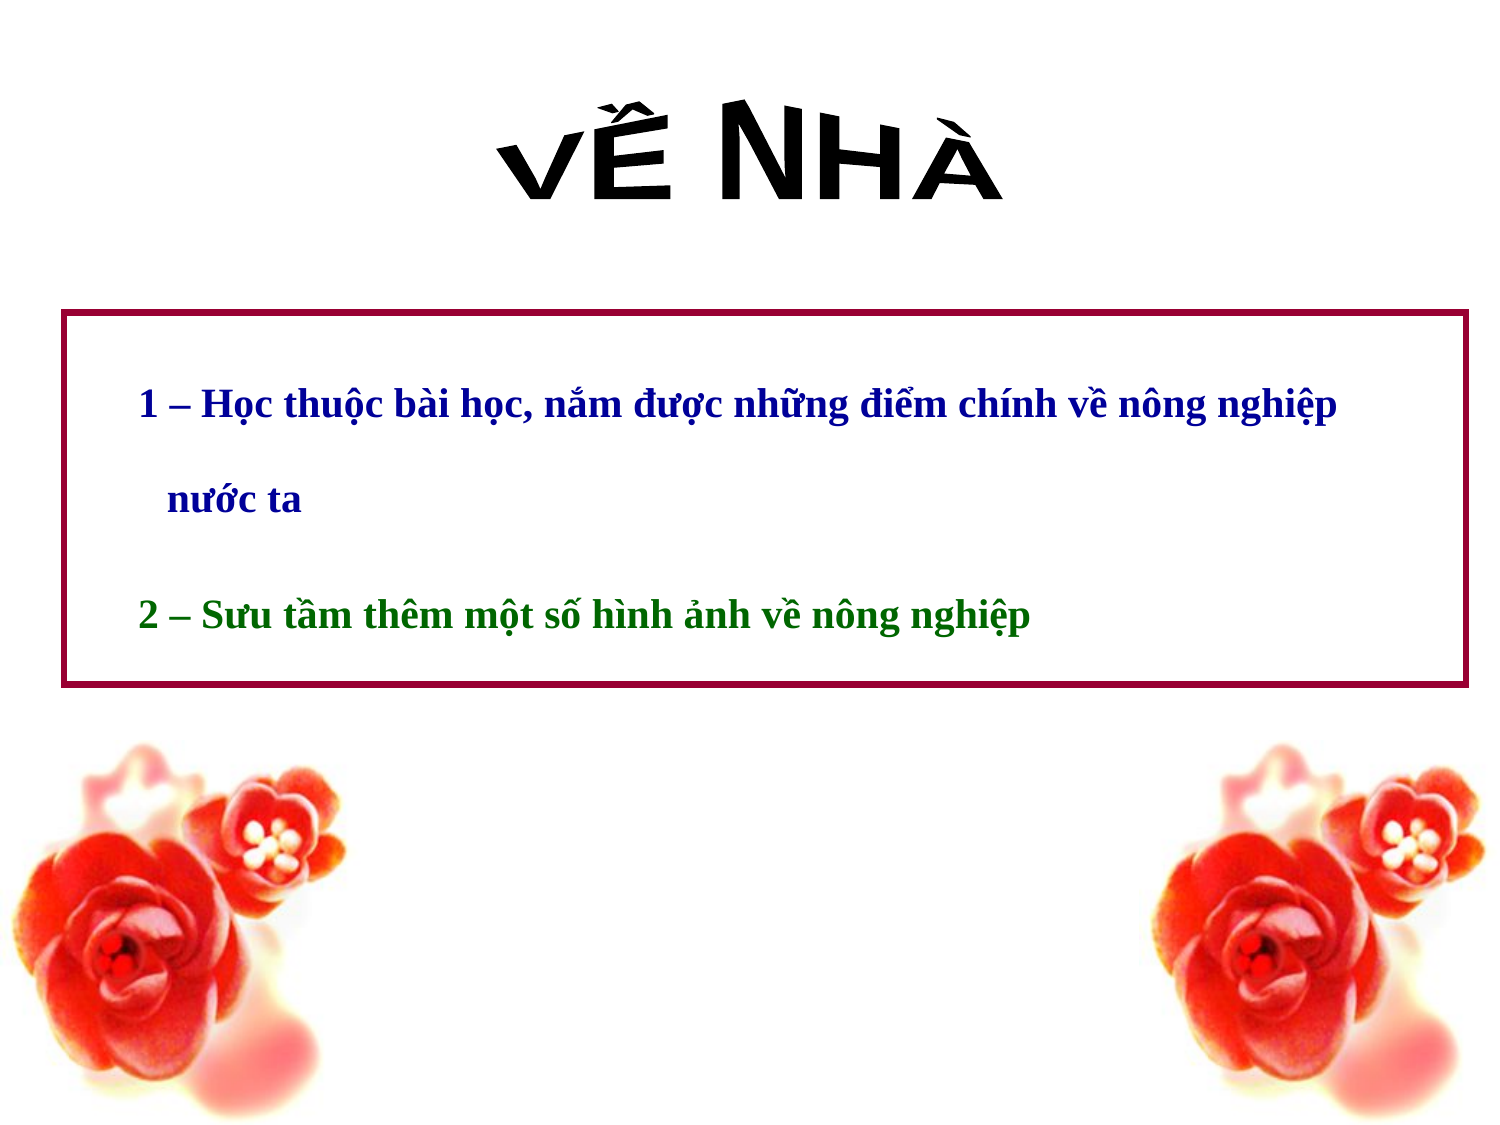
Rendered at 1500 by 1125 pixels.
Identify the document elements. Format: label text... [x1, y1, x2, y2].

picture [0, 740, 361, 1125]
text_box [64, 312, 1467, 685]
picture [1139, 740, 1500, 1125]
text_box 1 – Học thuộc bài học, nắm được những điểm chính về nông nghiệp nước ta 2 – Sưu tầm thêm một số hình ảnh về nông nghiệp [123, 323, 1434, 645]
